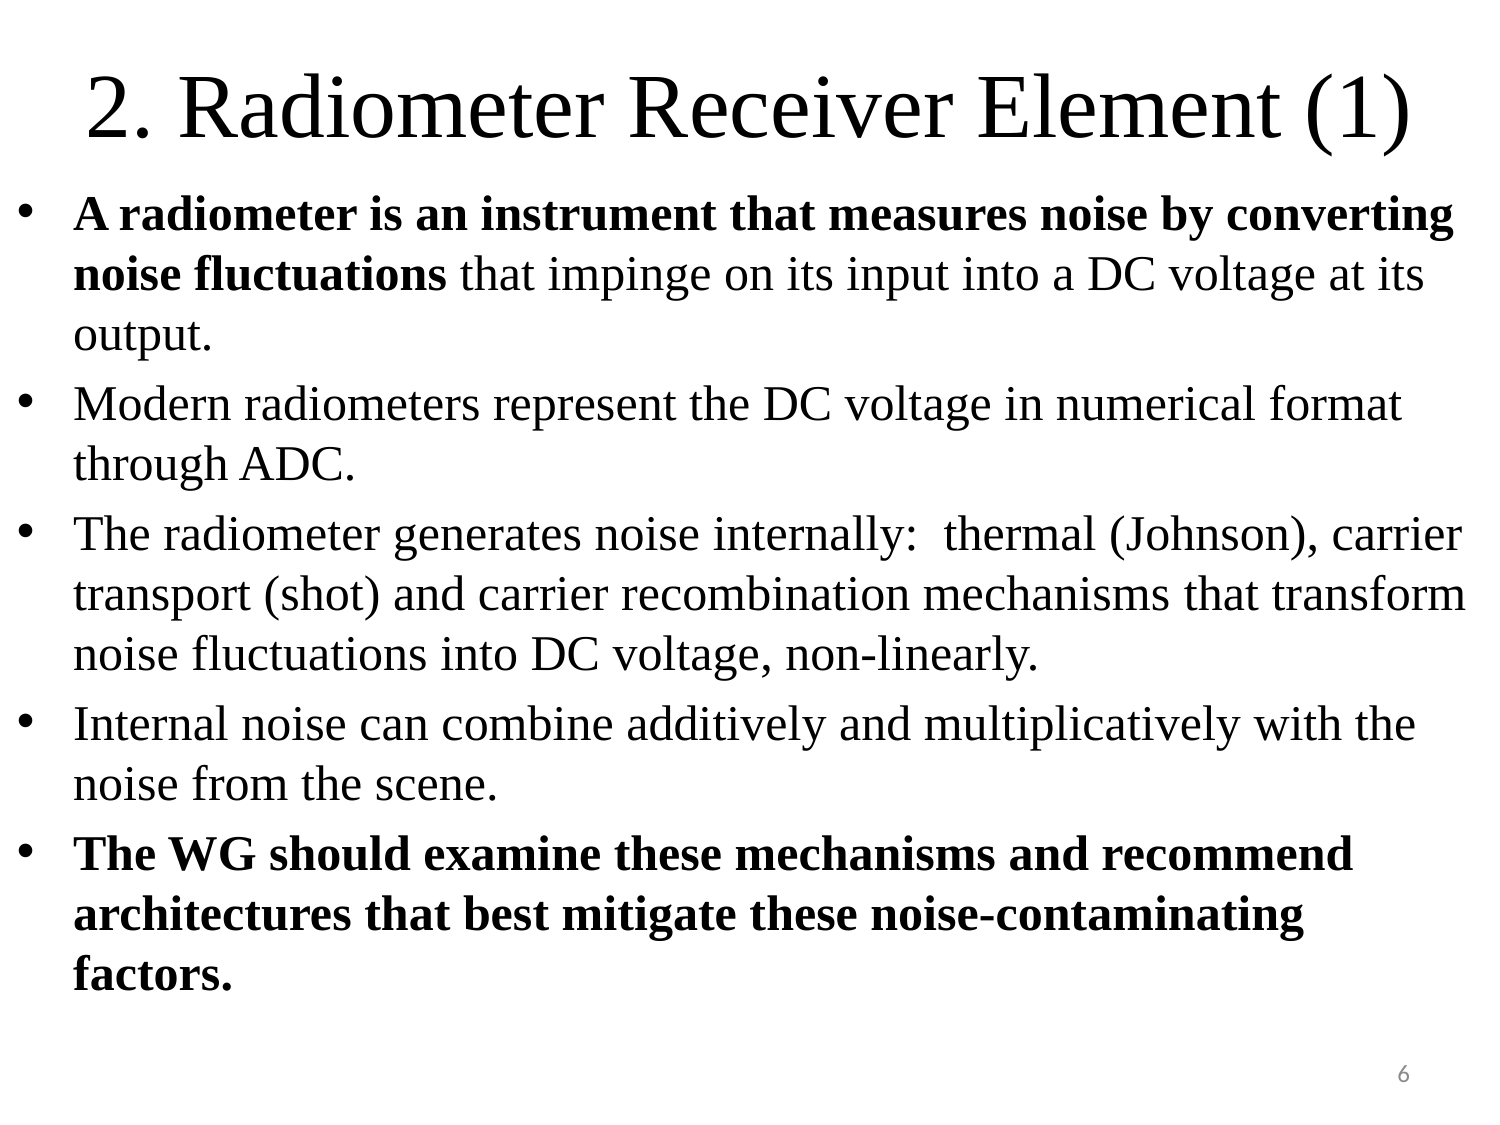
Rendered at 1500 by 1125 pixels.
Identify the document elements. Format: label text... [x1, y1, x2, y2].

list A radiometer is an instrument that measures noise by converting noise fluctuations that impinge on its input into a DC voltage at its output. Modern radiometers represent the DC voltage in numerical format through ADC. The radiometer generates noise internally: thermal (Johnson), carrier transport (shot) and carrier recombination mechanisms that transform noise fluctuations into DC voltage, non-linearly. Internal noise can combine additively and multiplicatively with the noise from the scene. The WG should examine these mechanisms and recommend architectures that best mitigate these noise-contaminating factors. [1, 172, 1485, 982]
title 2. Radiometer Receiver Element (1) [0, 30, 1500, 171]
slide_number 6 [1074, 1042, 1425, 1103]
